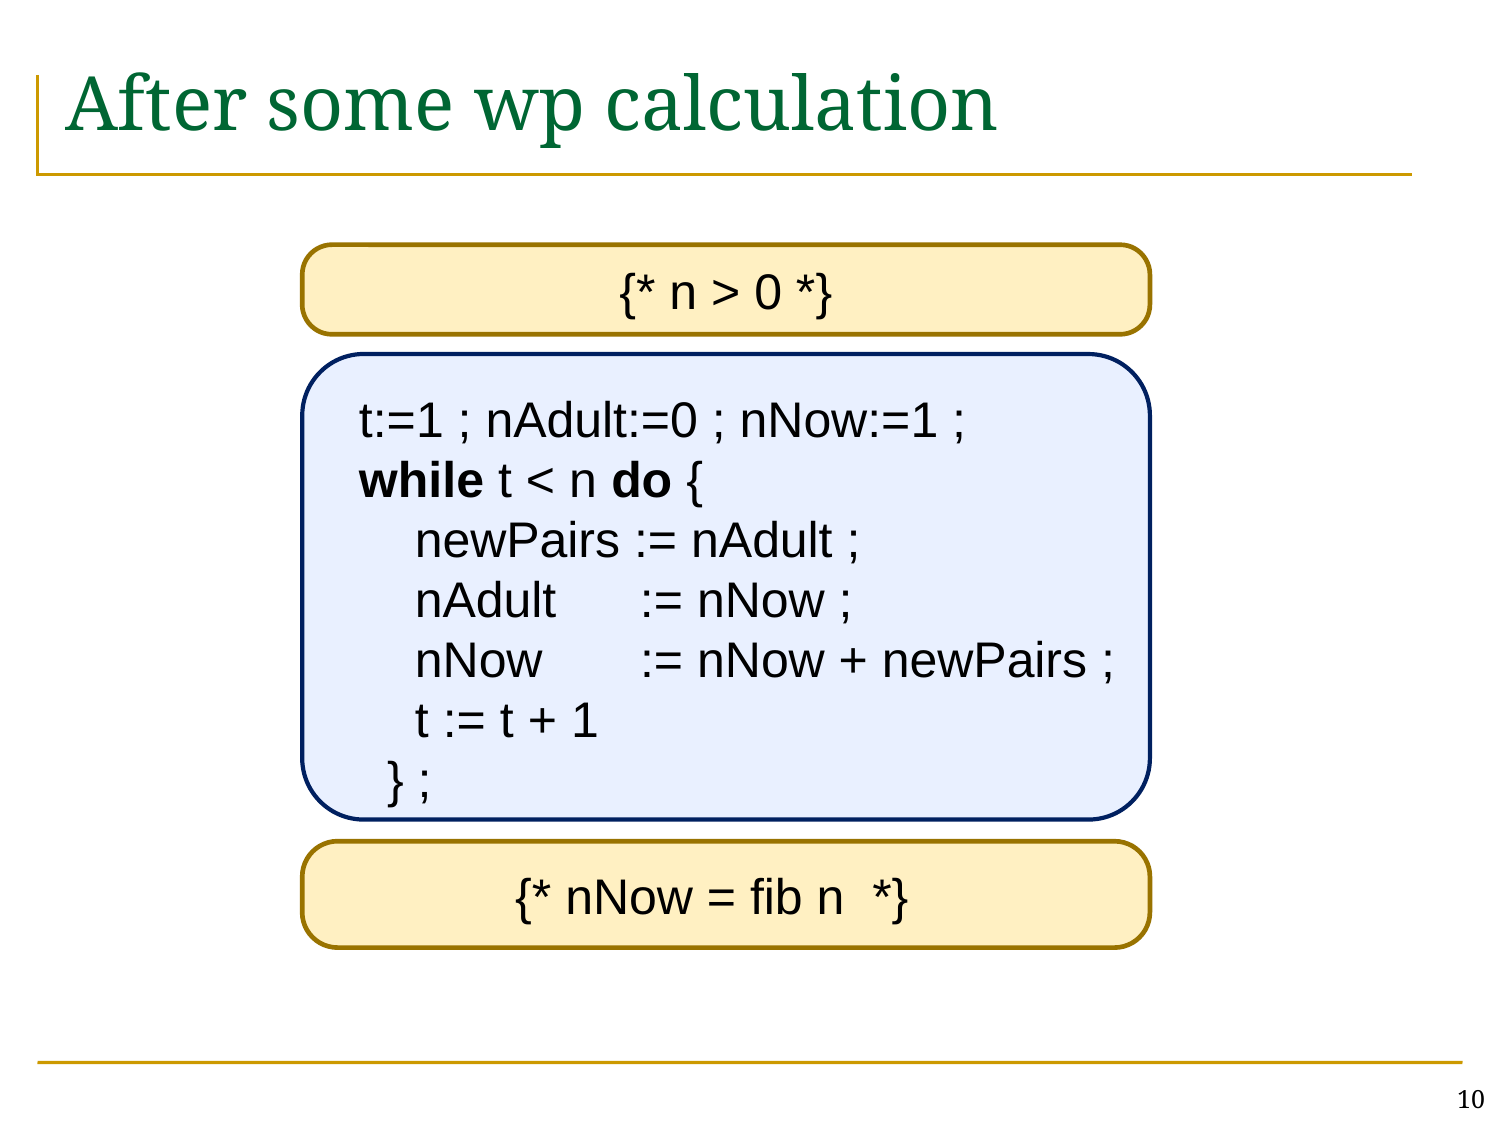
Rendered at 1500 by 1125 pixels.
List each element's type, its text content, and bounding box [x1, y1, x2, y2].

text_box [310, 351, 1142, 380]
text_box {* nNow = fib n *} [302, 841, 1150, 948]
slide_number 10 [1149, 1049, 1500, 1125]
title After some wp calculation [49, 47, 1451, 199]
text_box {* n > 0 *} [302, 244, 1150, 335]
text_box t:=1 ; nAdult:=0 ; nNow:=1 ; while t < n do { newPairs := nAdult ; nAdult := nNow ; nNow := nNow + newPairs ; t := t + 1 } ; [302, 380, 1150, 815]
text_box [335, 815, 1117, 822]
